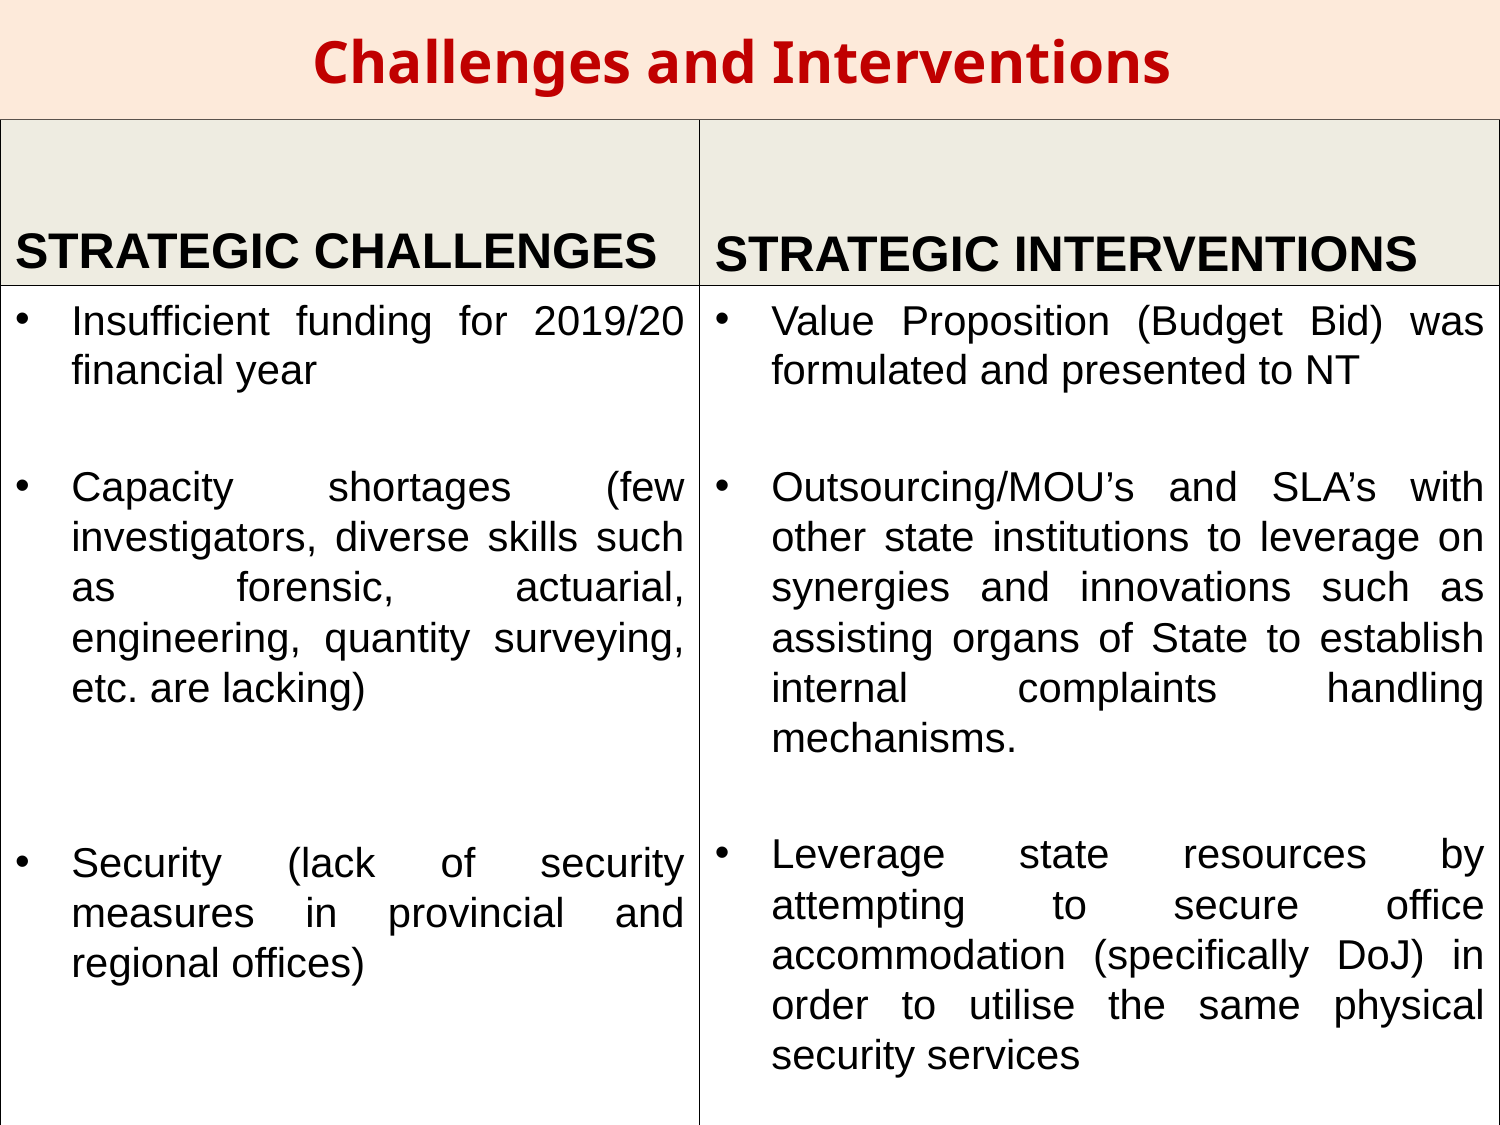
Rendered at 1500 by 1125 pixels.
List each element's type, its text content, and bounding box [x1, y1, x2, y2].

list STRATEGIC INTERVENTIONS [699, 120, 1500, 285]
slide_number 36 [1074, 1042, 1425, 1103]
text_box Challenges and Interventions [0, 0, 1500, 120]
list Insufficient funding for 2019/20 financial year Capacity shortages (few investigators, diverse skills such as forensic, actuarial, engineering, quantity surveying, etc. are lacking) Security (lack of security measures in provincial and regional offices) [0, 285, 699, 1125]
list STRATEGIC CHALLENGES [0, 120, 699, 285]
list Value Proposition (Budget Bid) was formulated and presented to NT Outsourcing/MOU’s and SLA’s with other state institutions to leverage on synergies and innovations such as assisting organs of State to establish internal complaints handling mechanisms. Leverage state resources by attempting to secure office accommodation (specifically DoJ) in order to utilise the same physical security services [699, 285, 1500, 1125]
